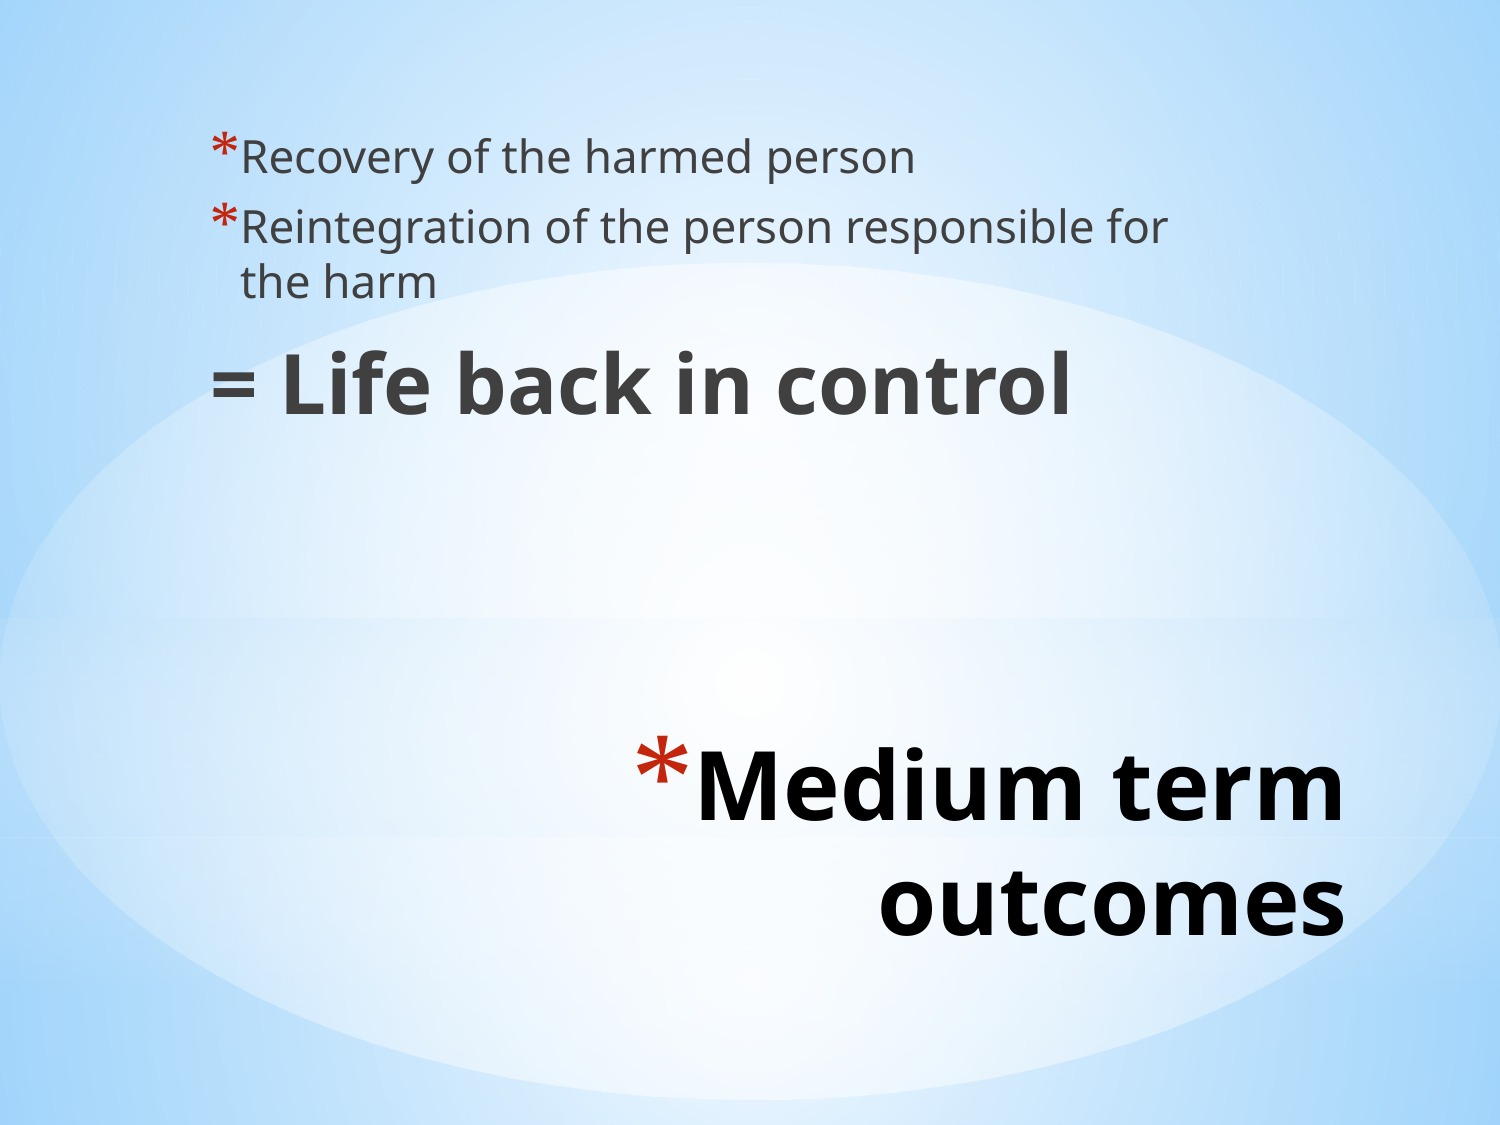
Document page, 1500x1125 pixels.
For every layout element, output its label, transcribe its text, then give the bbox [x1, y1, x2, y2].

title Medium term outcomes [294, 717, 1363, 905]
list Recovery of the harmed person Reintegration of the person responsible for the harm = Life back in control [187, 120, 1238, 690]
